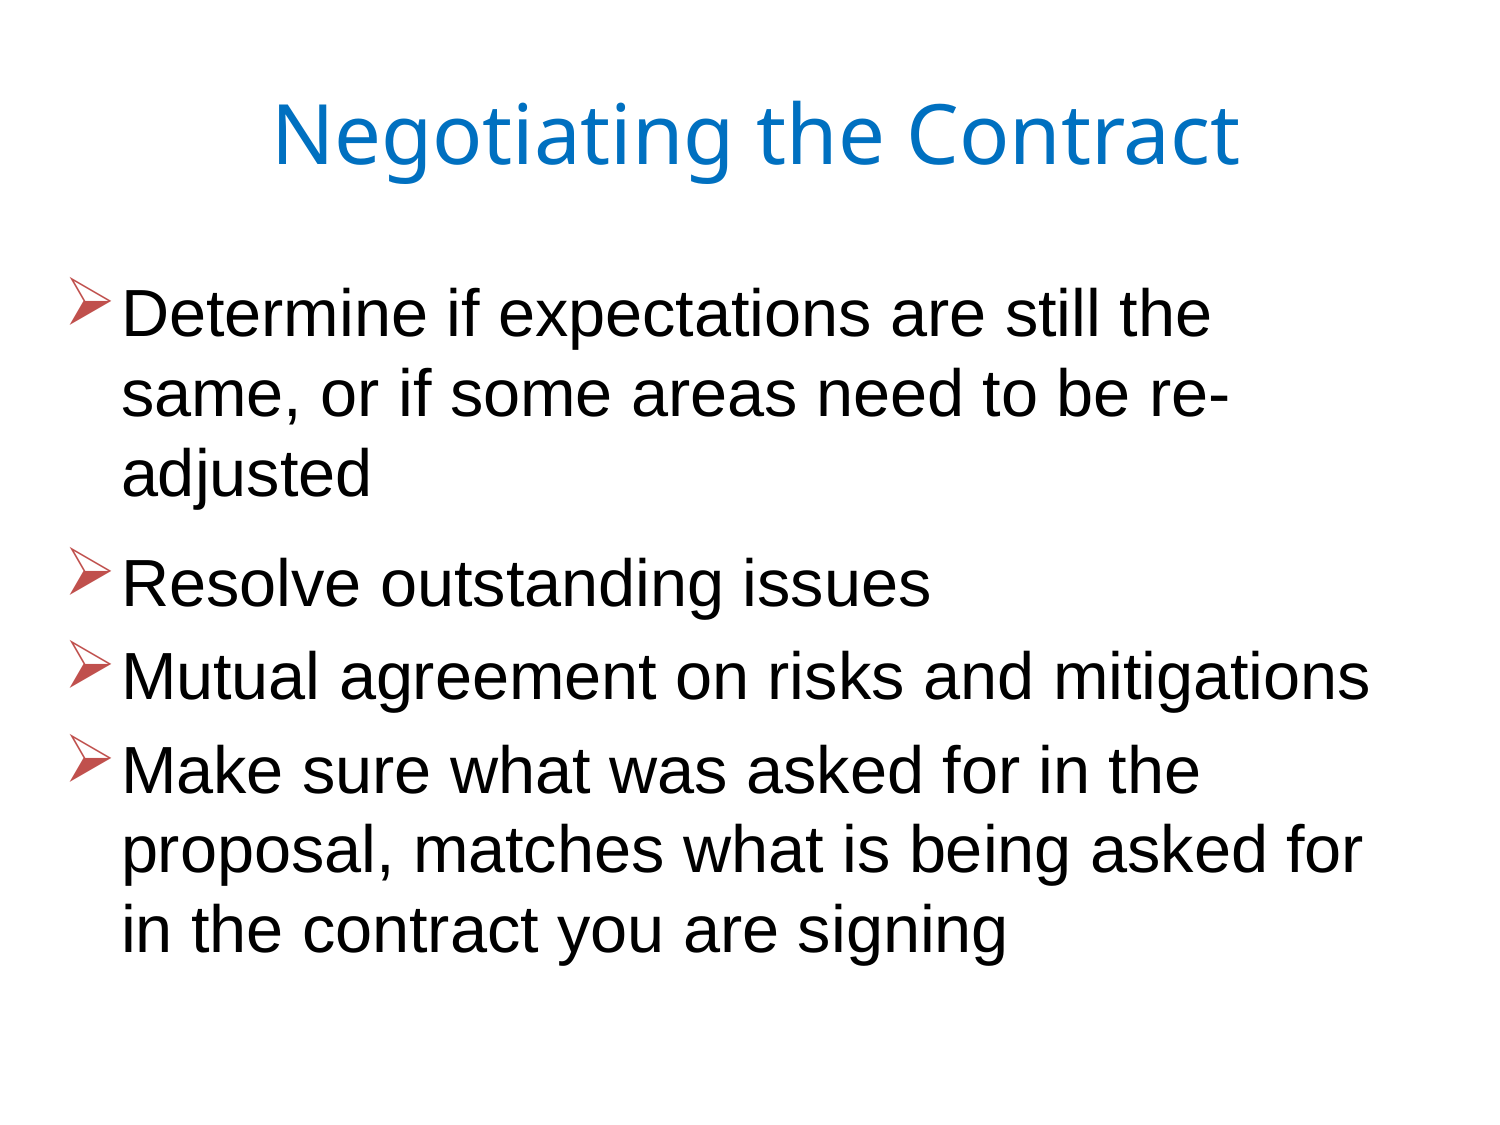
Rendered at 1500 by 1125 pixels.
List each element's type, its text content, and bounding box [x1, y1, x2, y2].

text_box Determine if expectations are still the same, or if some areas need to be re-adjusted Resolve outstanding issues Mutual agreement on risks and mitigations Make sure what was asked for in the proposal, matches what is being asked for in the contract you are signing [49, 262, 1388, 525]
text_box Negotiating the Contract [49, 75, 1463, 188]
